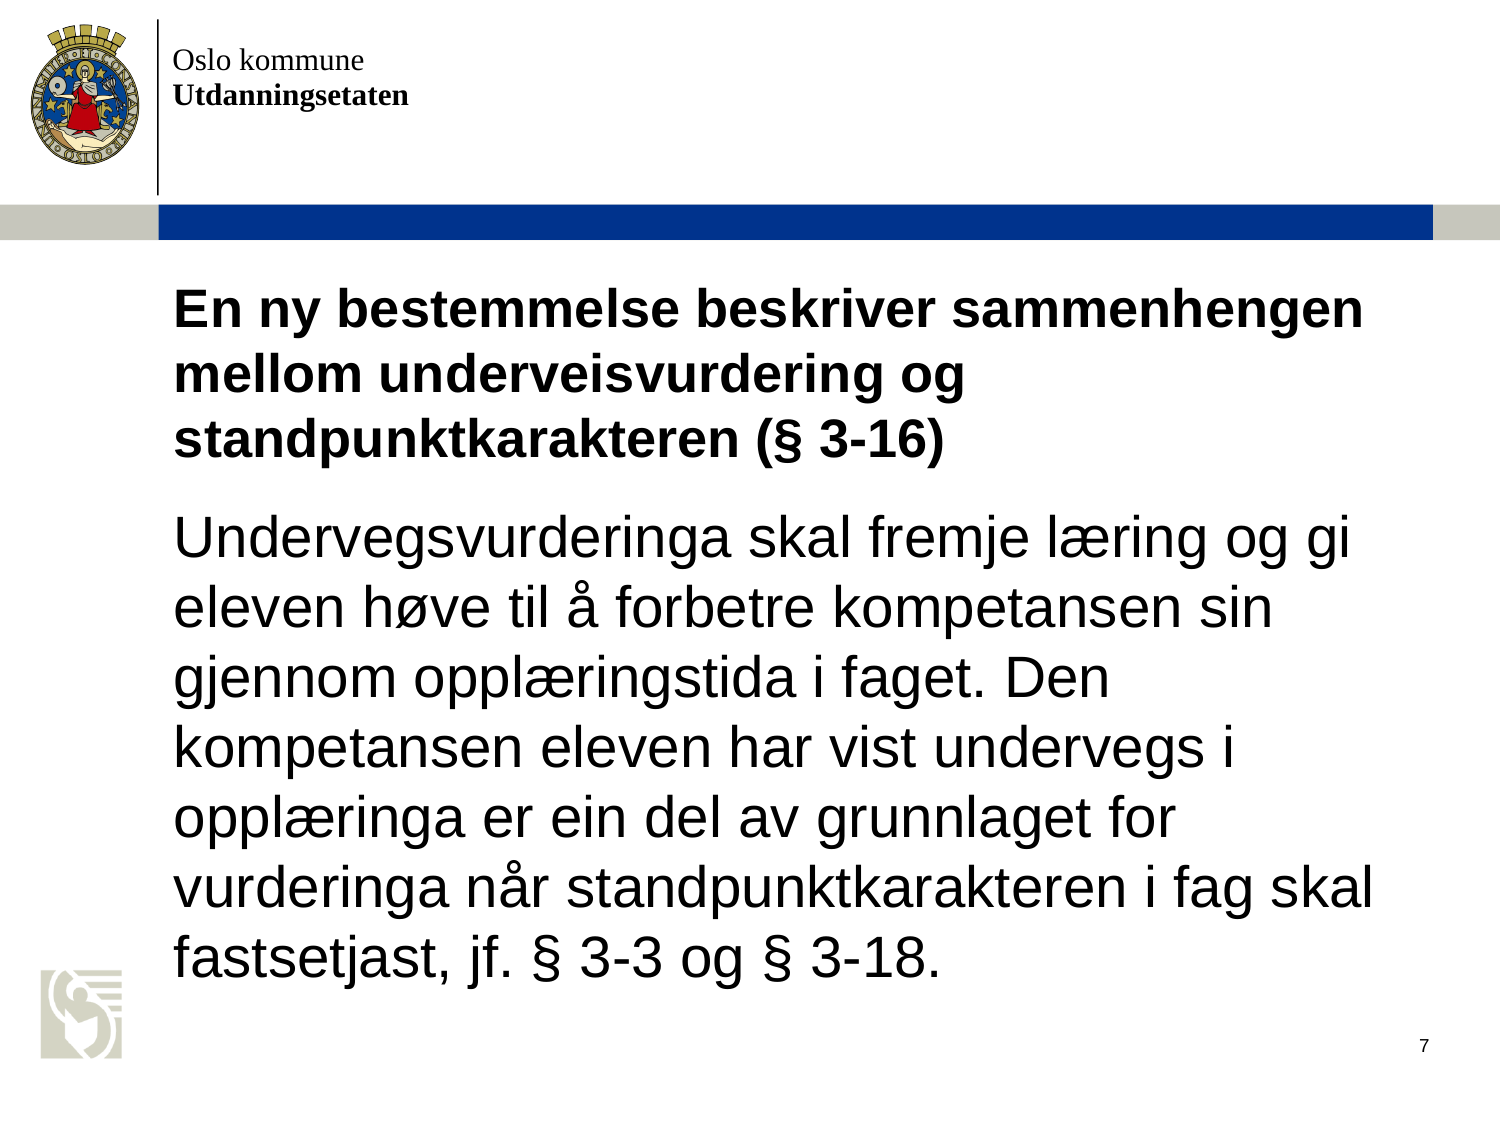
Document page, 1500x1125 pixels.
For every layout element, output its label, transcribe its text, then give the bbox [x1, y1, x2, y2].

slide_number 7 [1102, 1033, 1430, 1063]
title En ny bestemmelse beskriver sammenhengen mellom underveisvurdering og standpunktkarakteren (§ 3-16) [158, 265, 1430, 352]
list Undervegsvurderinga skal fremje læring og gi eleven høve til å forbetre kompetansen sin gjennom opplæringstida i faget. Den kompetansen eleven har vist undervegs i opplæringa er ein del av grunnlaget for vurderinga når standpunktkarakteren i fag skal fastsetjast, jf. § 3-3 og § 3-18. [158, 491, 1430, 963]
picture [38, 967, 124, 1061]
picture [25, 20, 145, 169]
